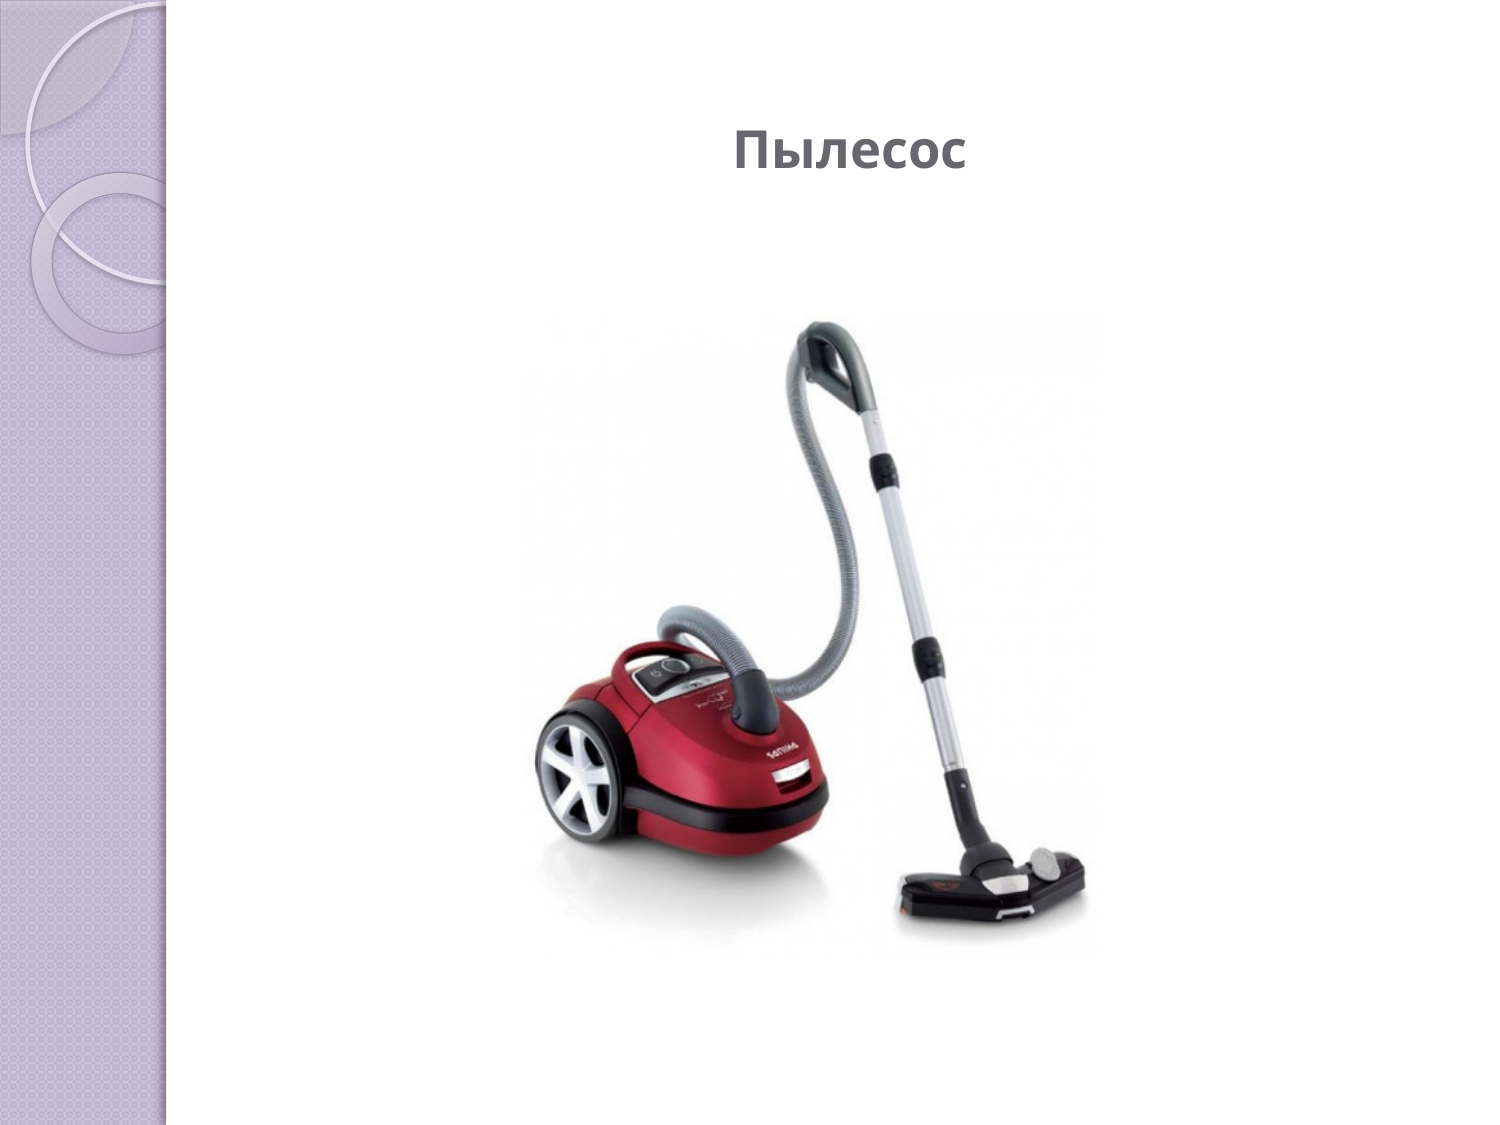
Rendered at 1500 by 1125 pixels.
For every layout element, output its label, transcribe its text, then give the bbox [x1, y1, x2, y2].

title Пылесос [235, 45, 1466, 233]
picture [525, 314, 1098, 959]
